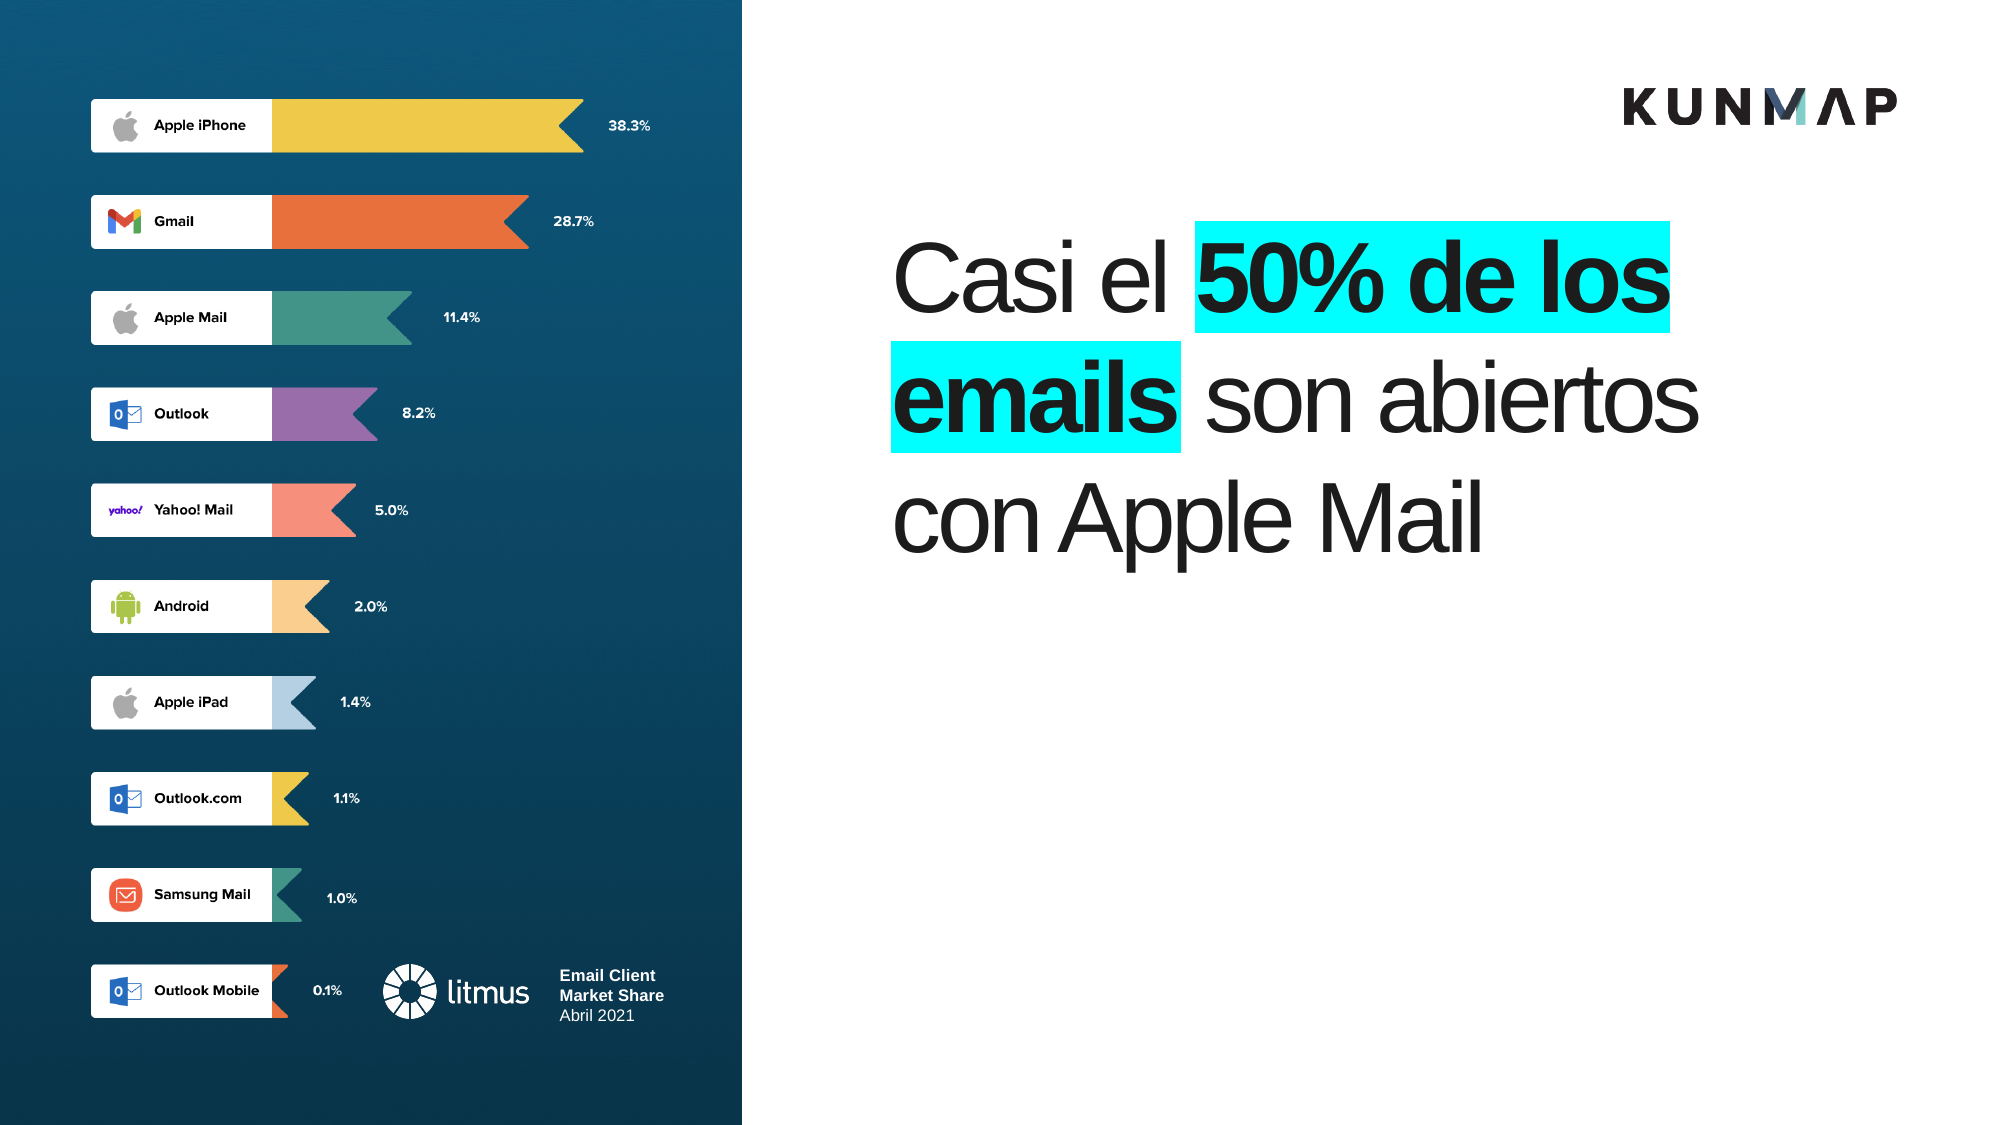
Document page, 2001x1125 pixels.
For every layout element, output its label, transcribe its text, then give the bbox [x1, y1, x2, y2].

text_box Casi el 50% de los emails son abiertos con Apple Mail [876, 204, 1865, 580]
picture [0, 0, 742, 1125]
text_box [383, 957, 687, 1034]
picture [1624, 88, 1897, 125]
